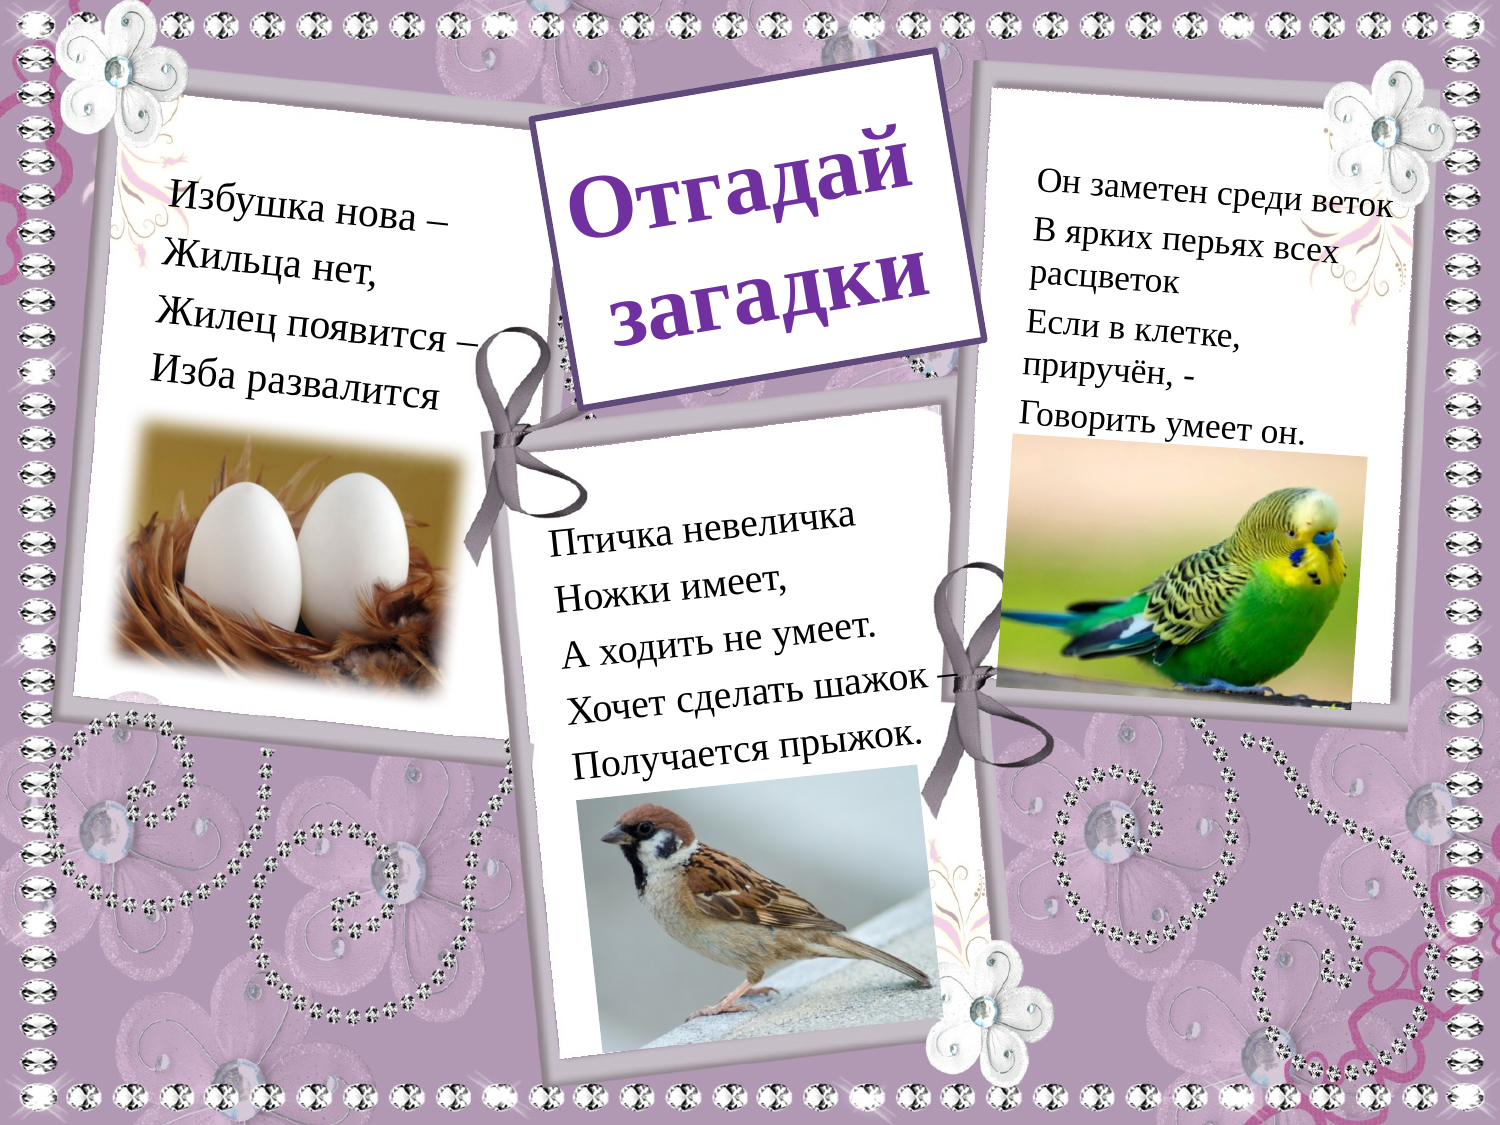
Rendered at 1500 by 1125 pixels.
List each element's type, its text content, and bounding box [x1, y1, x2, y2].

text_box Он заметен среди веток В ярких перьях всех расцветок Если в клетке, приручён, - Говорить умеет он. [988, 145, 1415, 471]
list Избушка нова – Жильца нет, Жилец появится – Изба развалится [116, 154, 548, 490]
title Отгадай загадки [531, 50, 985, 409]
picture [0, 0, 1500, 1125]
text_box Птичка невеличка Ножки имеет, А ходить не умеет. Хочет сделать шажок – Получается прыжок. [515, 467, 988, 808]
